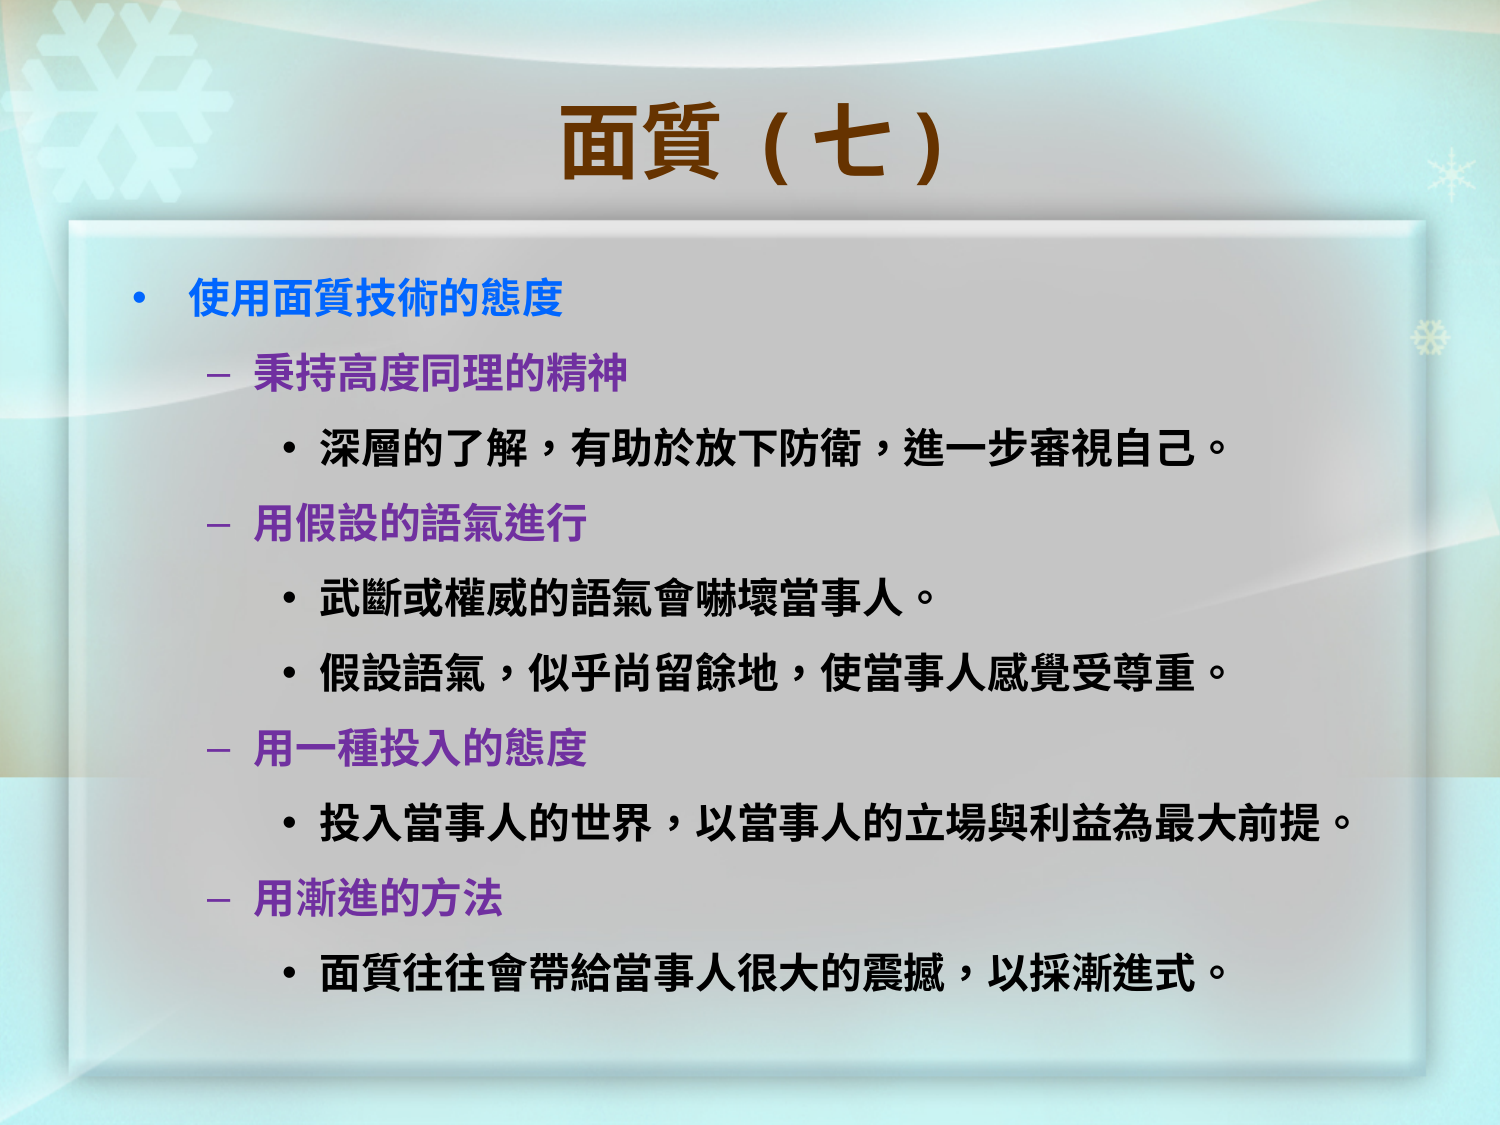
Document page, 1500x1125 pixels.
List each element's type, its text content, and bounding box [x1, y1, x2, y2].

picture [0, 0, 1500, 1125]
title 面質 (七) [75, 45, 1425, 233]
list 使用面質技術的態度 秉持高度同理的精神 深層的了解，有助於放下防衛，進一步審視自己。 用假設的語氣進行 武斷或權威的語氣會嚇壞當事人。 假設語氣，似乎尚留餘地，使當事人感覺受尊重。 用一種投入的態度 投入當事人的世界，以當事人的立場與利益為最大前提。 用漸進的方法 面質往往會帶給當事人很大的震撼，以採漸進式。 [117, 262, 1383, 1079]
